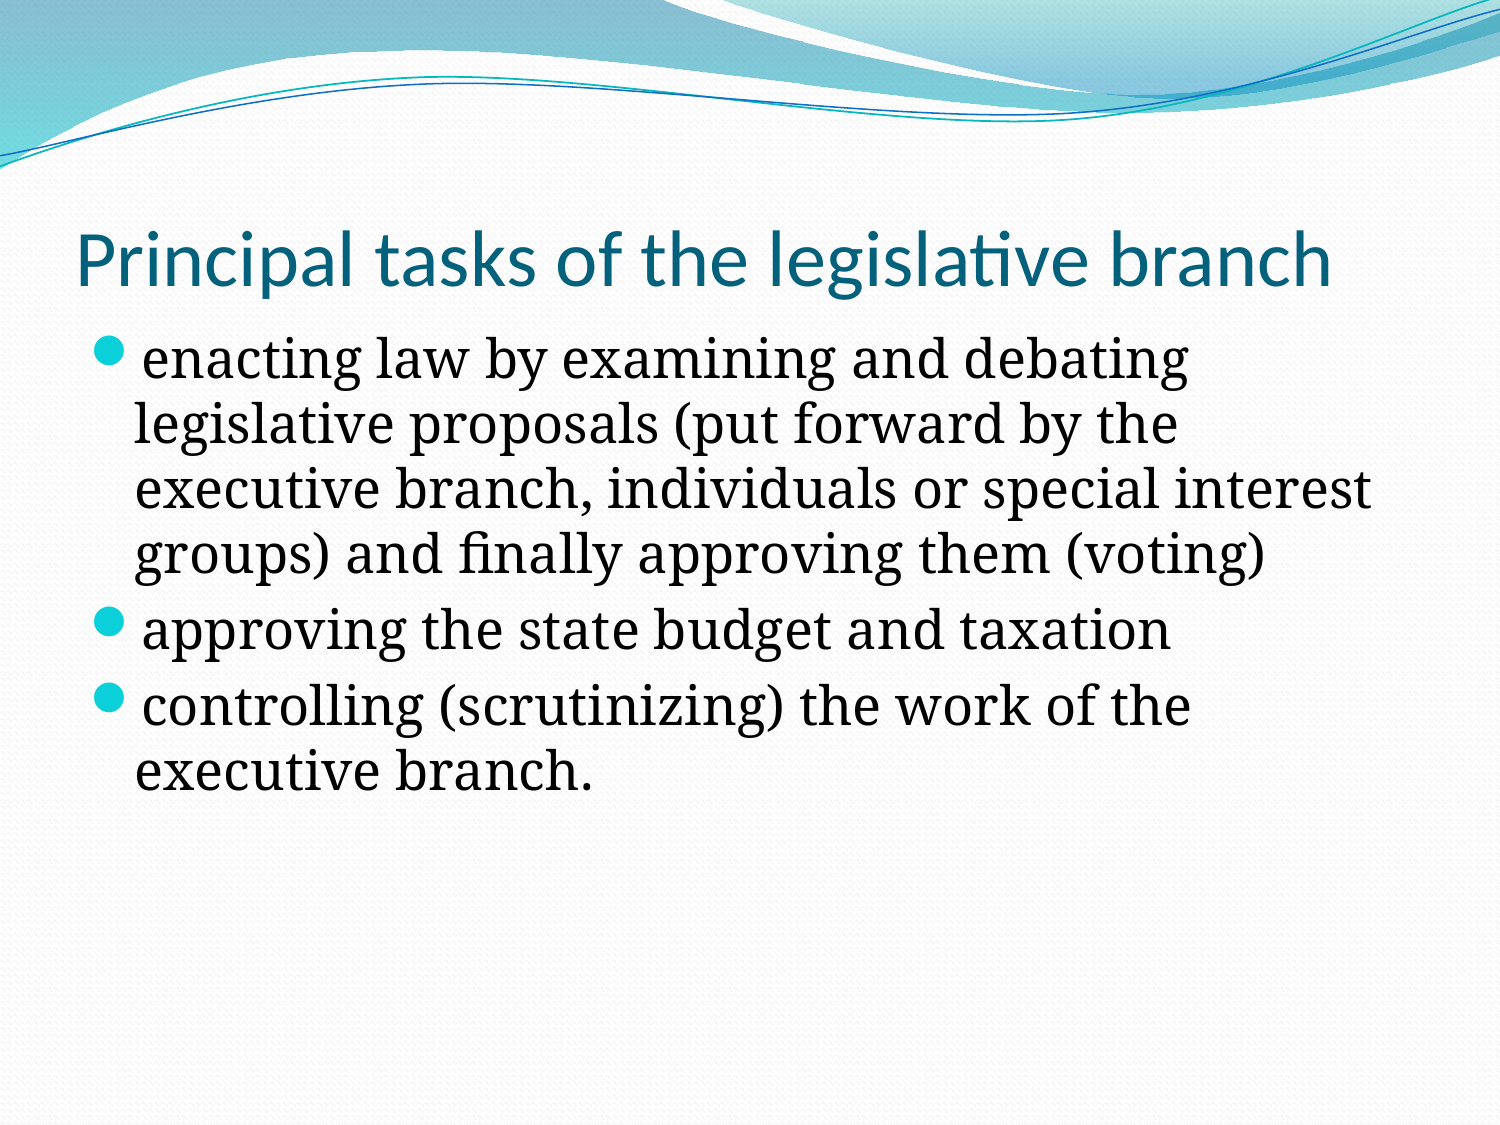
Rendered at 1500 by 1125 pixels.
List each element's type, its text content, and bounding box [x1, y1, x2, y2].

list enacting law by examining and debating legislative proposals (put forward by the executive branch, individuals or special interest groups) and finally approving them (voting) approving the state budget and taxation controlling (scrutinizing) the work of the executive branch. [75, 317, 1425, 1038]
title Principal tasks of the legislative branch [75, 115, 1425, 303]
